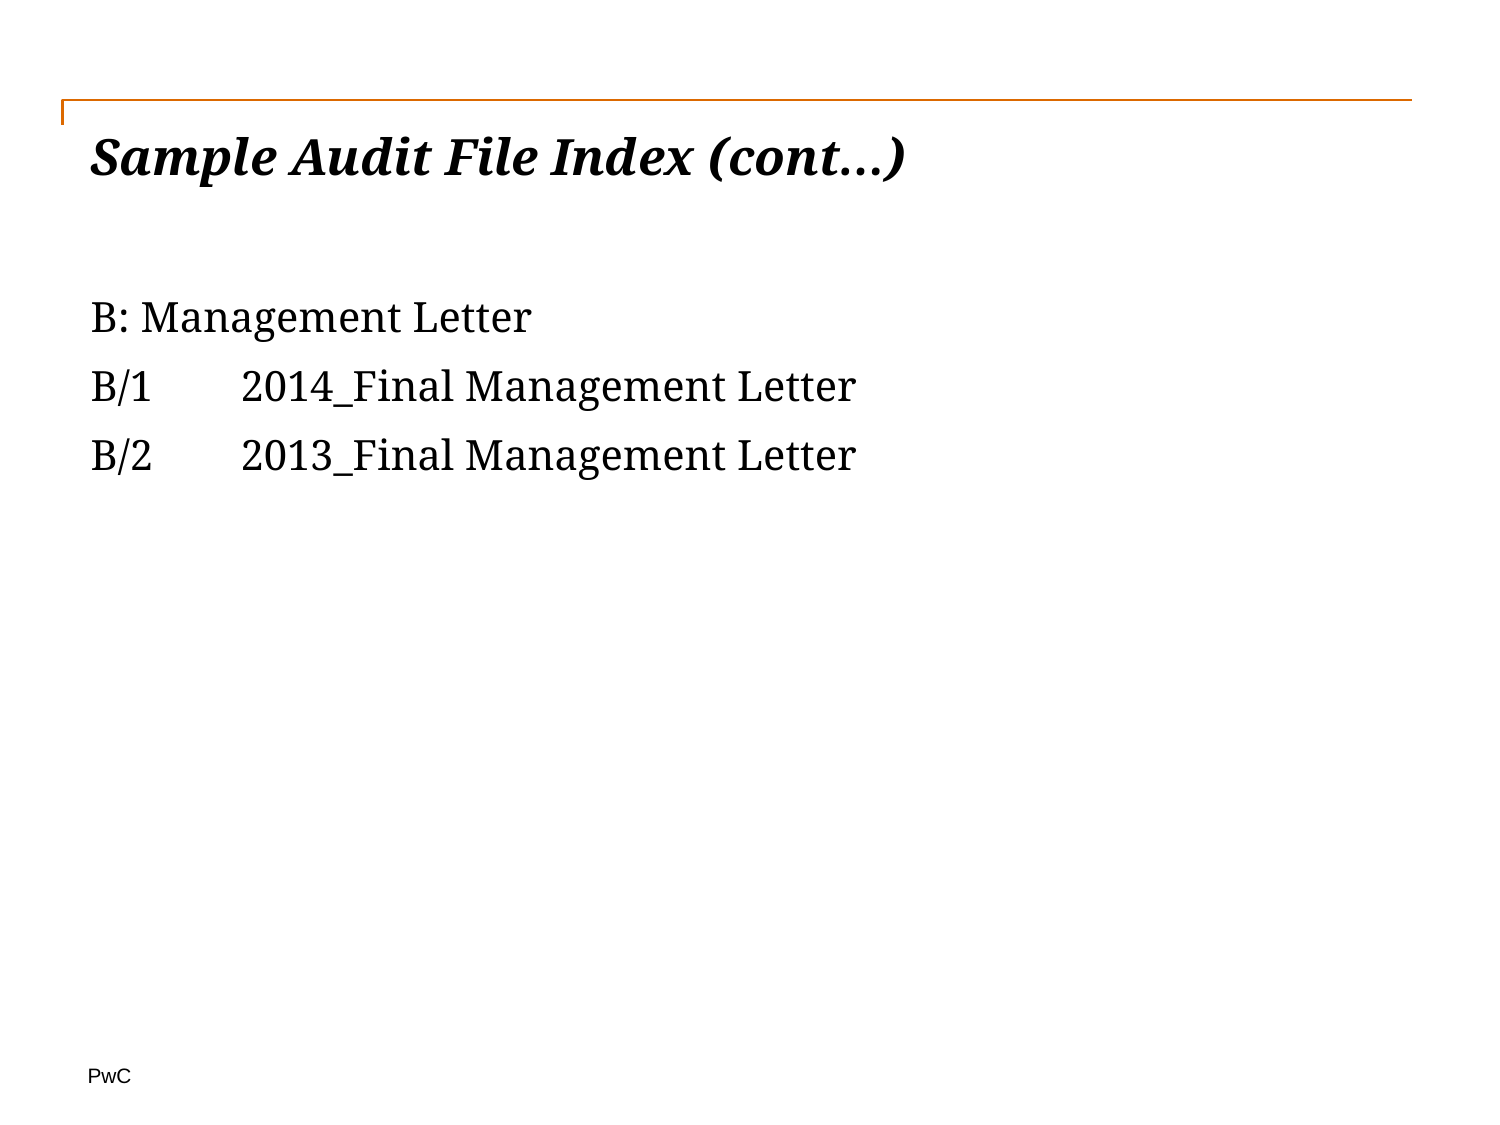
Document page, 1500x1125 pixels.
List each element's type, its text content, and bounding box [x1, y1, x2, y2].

title Sample Audit File Index (cont…) [90, 125, 1416, 182]
list B: Management Letter B/1 2014_Final Management Letter B/2 2013_Final Management Letter [90, 290, 1416, 835]
